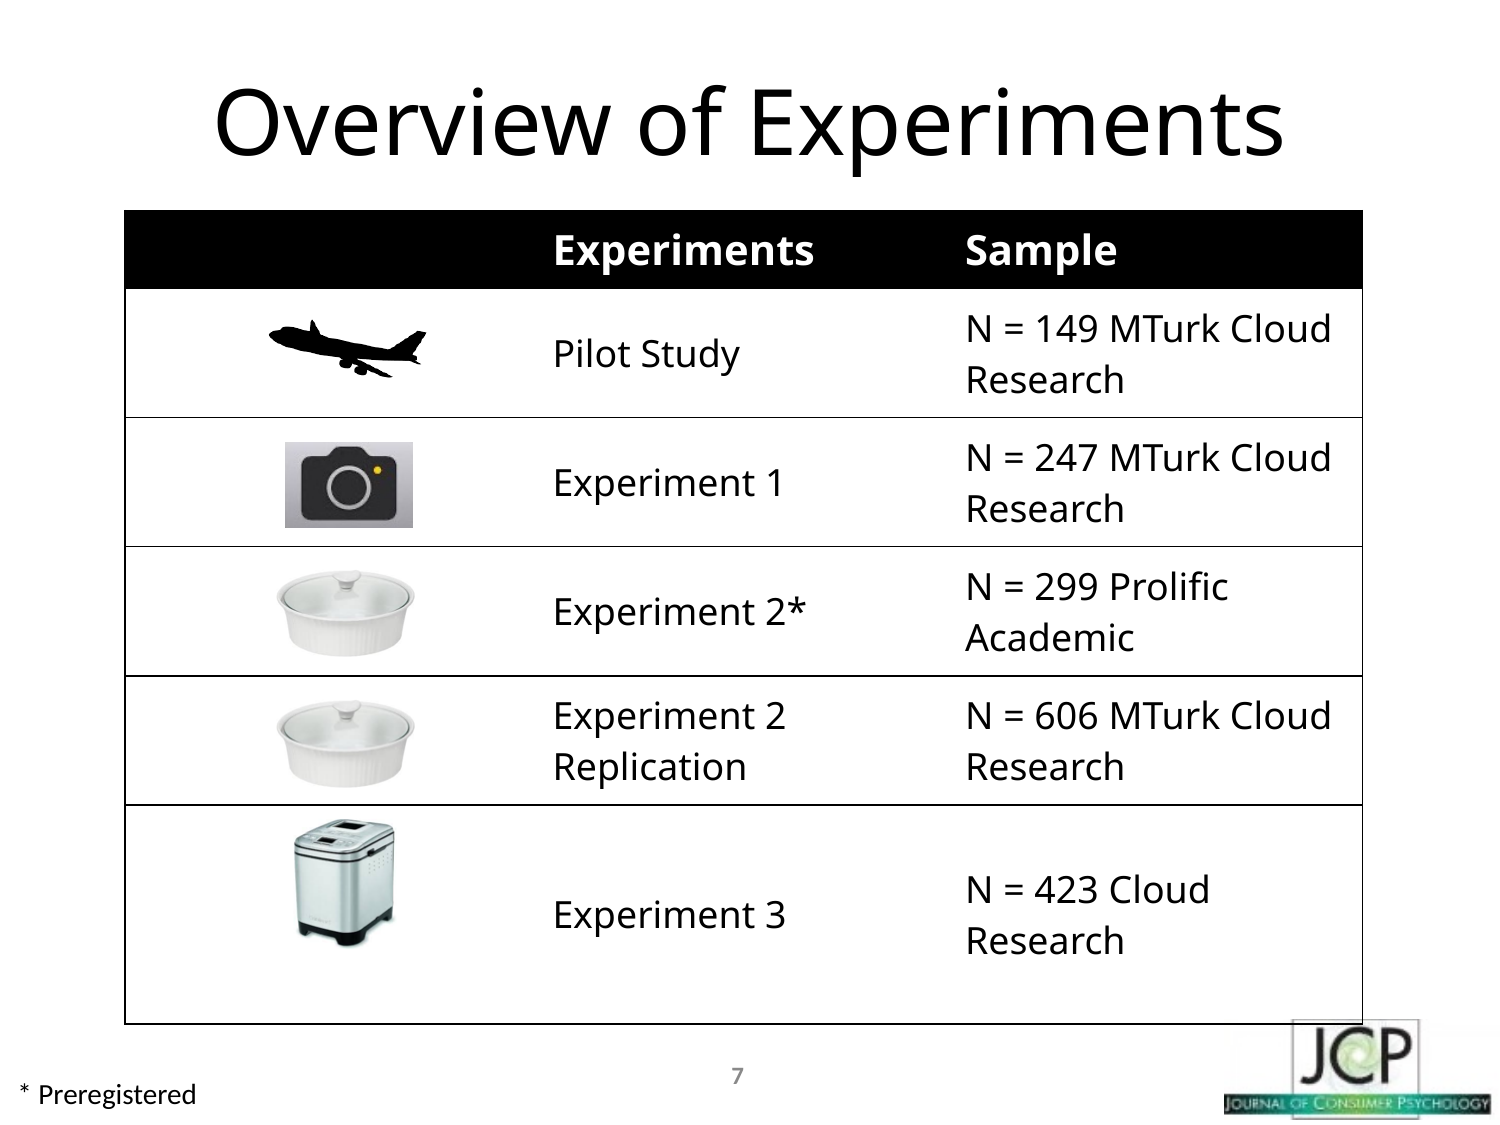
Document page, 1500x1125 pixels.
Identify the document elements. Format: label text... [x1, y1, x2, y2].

table_cell [126, 547, 538, 675]
table_cell [126, 289, 538, 417]
table_cell N = 423 Cloud Research [950, 806, 1362, 1023]
table_cell [126, 806, 538, 1023]
text_box * Preregistered [2, 1068, 453, 1119]
picture [273, 561, 419, 663]
table_cell Experiment 2* [538, 547, 950, 675]
table_cell Pilot Study [538, 289, 950, 417]
table_cell N = 247 MTurk Cloud Research [950, 418, 1362, 546]
picture [1224, 1019, 1500, 1120]
table_header Experiments [538, 211, 950, 288]
table_header Sample [950, 211, 1362, 288]
table_cell Experiment 3 [538, 806, 950, 1023]
table_cell [126, 677, 538, 804]
table_cell N = 149 MTurk Cloud Research [950, 289, 1362, 417]
picture [284, 442, 413, 528]
table_cell [126, 418, 538, 546]
title Overview of Experiments [75, 45, 1425, 193]
table_cell N = 299 Prolific Academic [950, 547, 1362, 675]
table_cell Experiment 1 [538, 418, 950, 546]
table_cell Experiment 2 Replication [538, 677, 950, 804]
picture [287, 810, 409, 953]
picture [255, 317, 438, 381]
table_header [126, 211, 538, 288]
table_cell N = 606 MTurk Cloud Research [950, 677, 1362, 804]
picture [273, 692, 419, 793]
